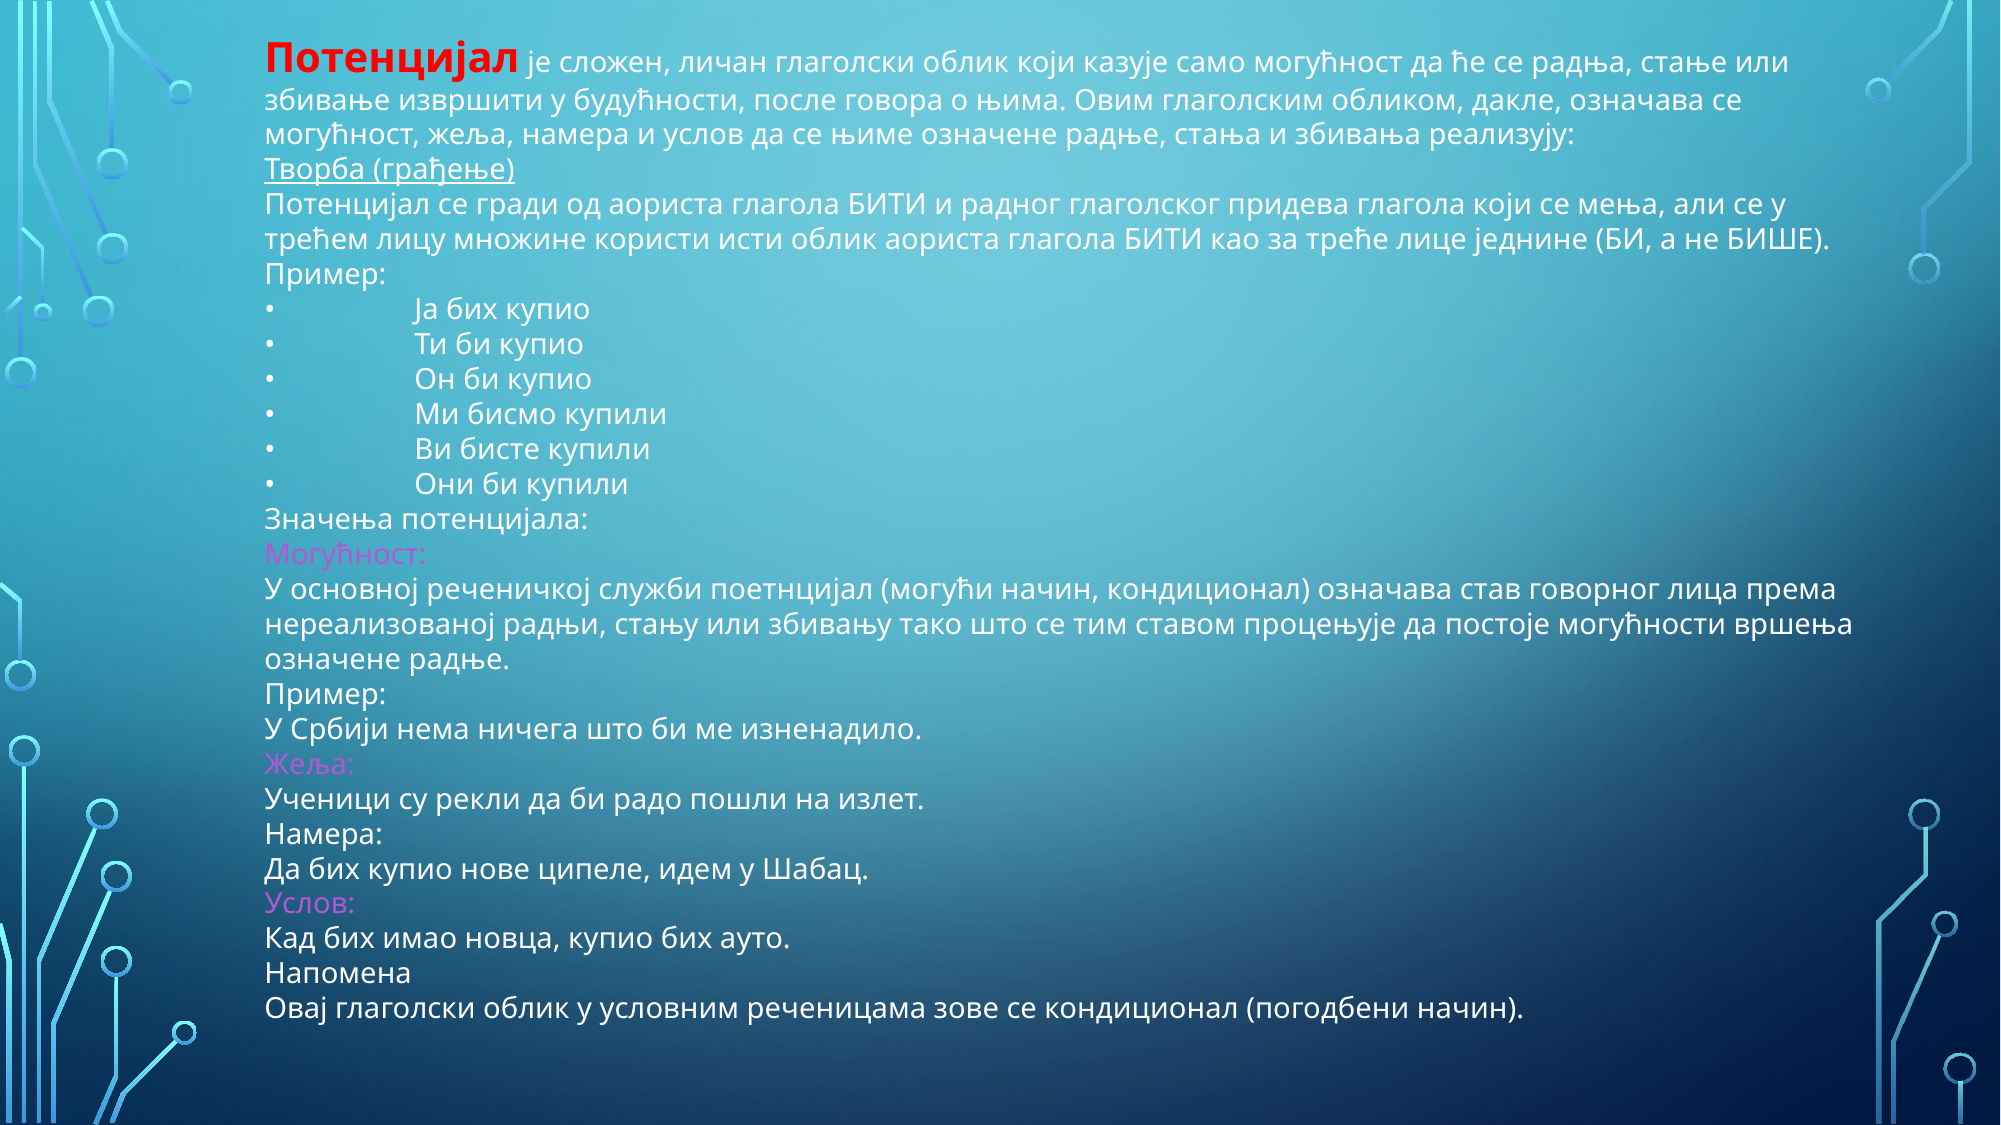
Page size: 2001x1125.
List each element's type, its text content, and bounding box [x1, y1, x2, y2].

text_box Потенцијал је сложен, личан глаголски облик који казује само могућност да ће се радња, стање или збивање извршити у будућности, после говора о њима. Овим глаголским обликом, дакле, означава се могућност, жеља, намера и услов да се њиме означене радње, стања и збивања реализују: Творба (грађење) Потенцијал се гради од аориста глагола БИТИ и радног глаголског придева глагола који се мења, али се у трећем лицу множине користи исти облик аориста глагола БИТИ као за треће лице једнине (БИ, а не БИШЕ). Пример: • Ја бих купио • Ти би купио • Он би купио • Ми бисмо купили • Ви бисте купили • Они би купили Значења потенцијала: Могућност: У основној реченичкој служби поетнцијал (могући начин, кондиционал) означава став говорног лица према нереализованој радњи, стању или збивању тако што се тим ставом процењује да постоје могућности вршења означене радње. Пример: У Србији нема ничега што би ме изненадило. Жеља: Ученици су рекли да би радо пошли на излет. Намера: Да бих купио нове ципеле, идем у Шабац. Услов: Кад бих имао новца, купио бих ауто. Напомена Овај глаголски облик у условним реченицама зове се кондиционал (погодбени начин). [249, 23, 1901, 1033]
